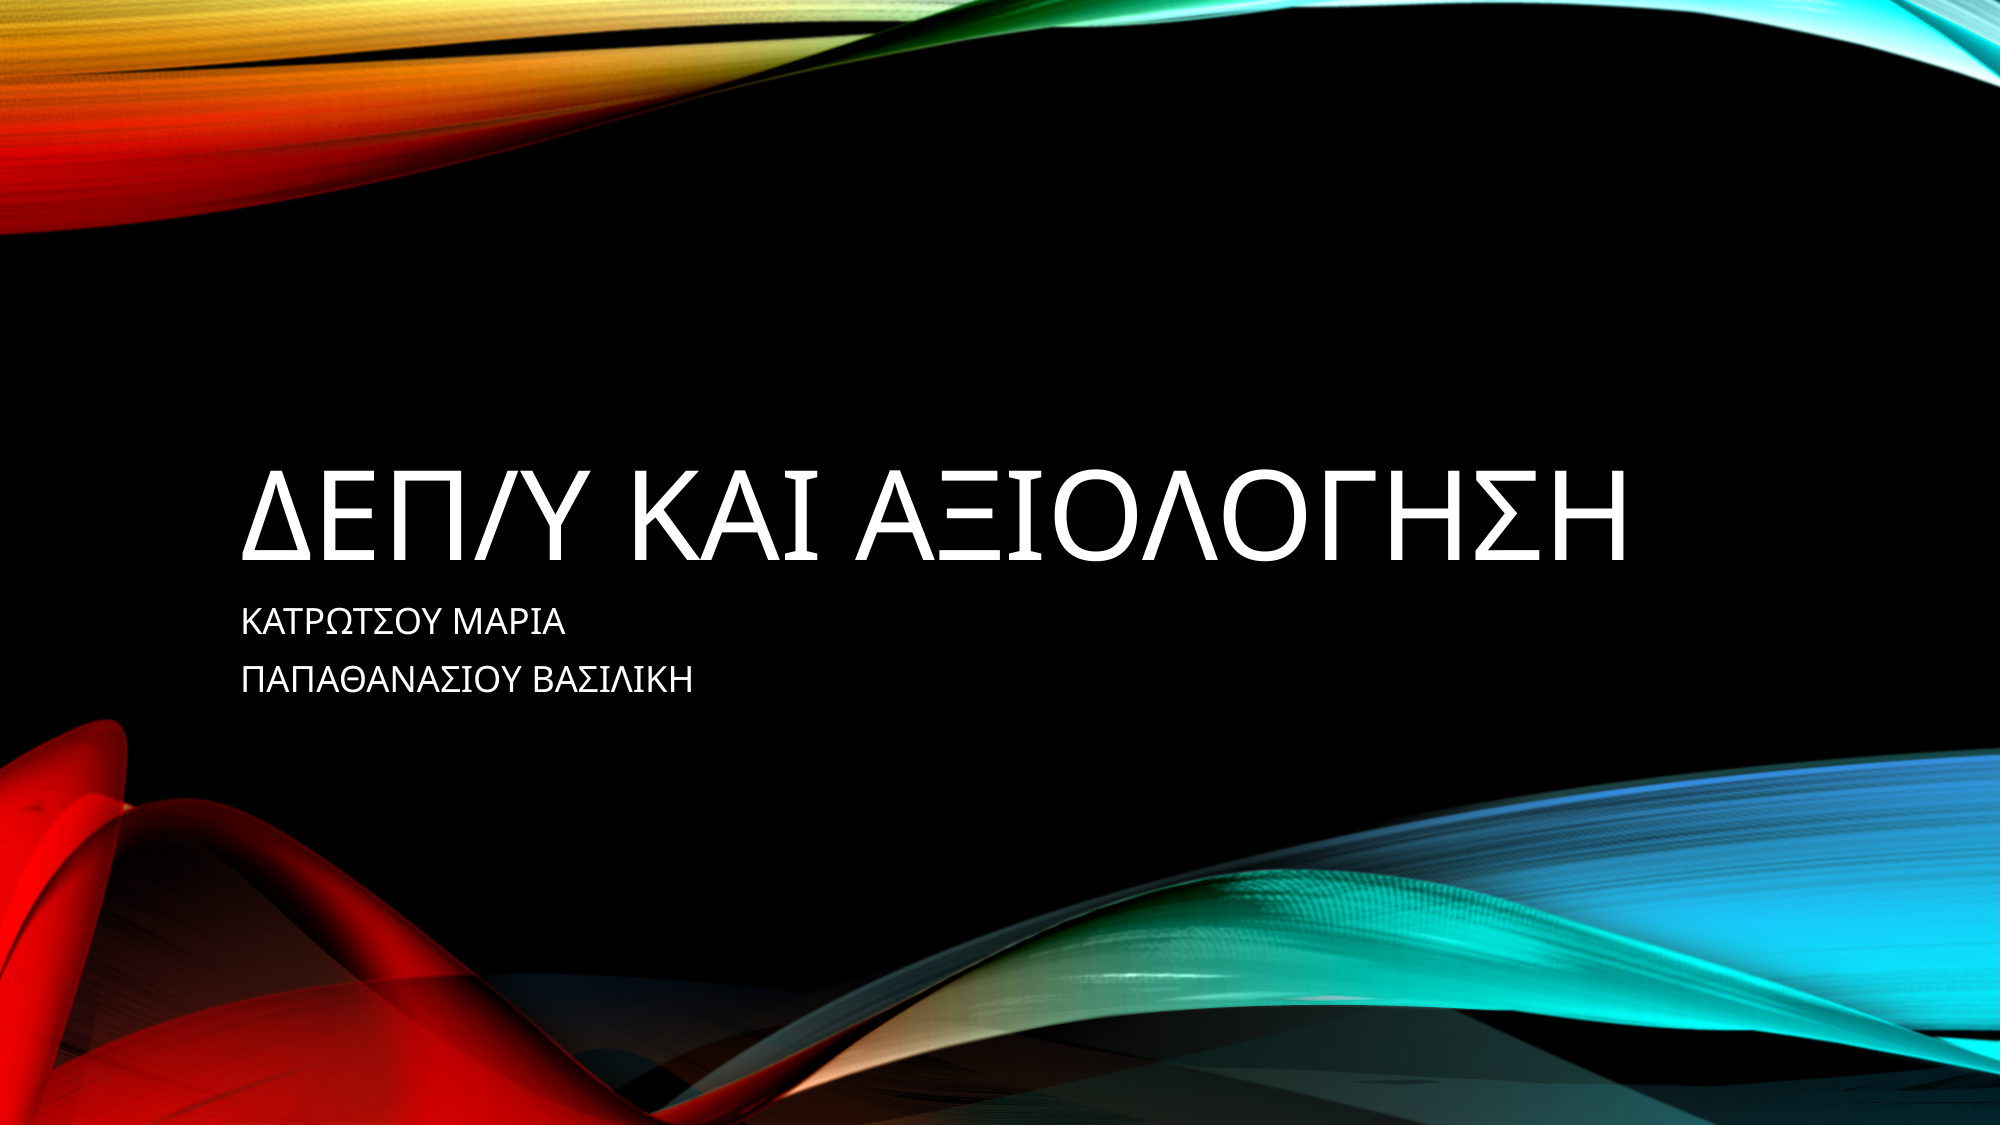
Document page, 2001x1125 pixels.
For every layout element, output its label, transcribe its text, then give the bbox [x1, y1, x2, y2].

picture [0, 717, 2000, 1125]
picture [0, 0, 2000, 237]
subtitle ΚΑΤΡΩΤΣΟΥ ΜΑΡΙΑ ΠΑΠΑΘΑΝΑΣΙΟΥ ΒΑΣΙΛΙΚΗ [225, 595, 1775, 709]
title Δεπ/υ και αξιολογηση [225, 295, 1775, 595]
